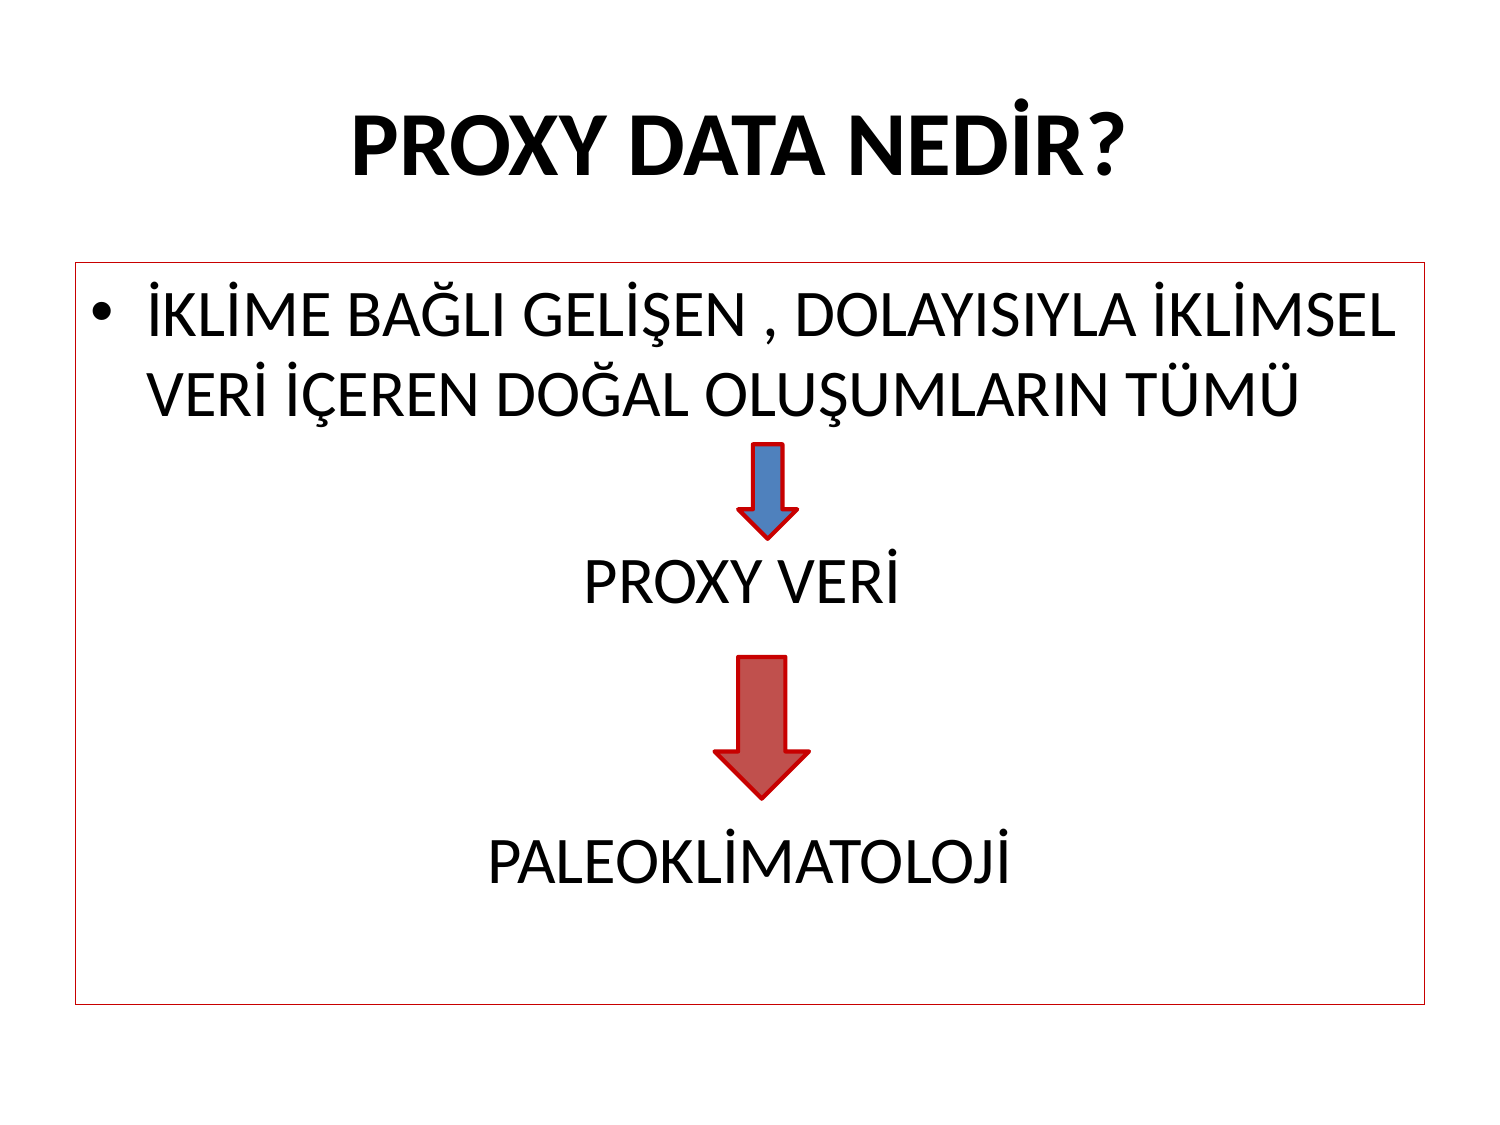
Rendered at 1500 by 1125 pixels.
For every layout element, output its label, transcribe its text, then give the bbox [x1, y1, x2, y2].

text_box [736, 442, 800, 541]
text_box [712, 654, 811, 801]
title PROXY DATA NEDİR? [75, 45, 1425, 233]
list İKLİME BAĞLI GELİŞEN , DOLAYISIYLA İKLİMSEL VERİ İÇEREN DOĞAL OLUŞUMLARIN TÜMÜ PROXY VERİ PALEOKLİMATOLOJİ [75, 262, 1425, 1005]
